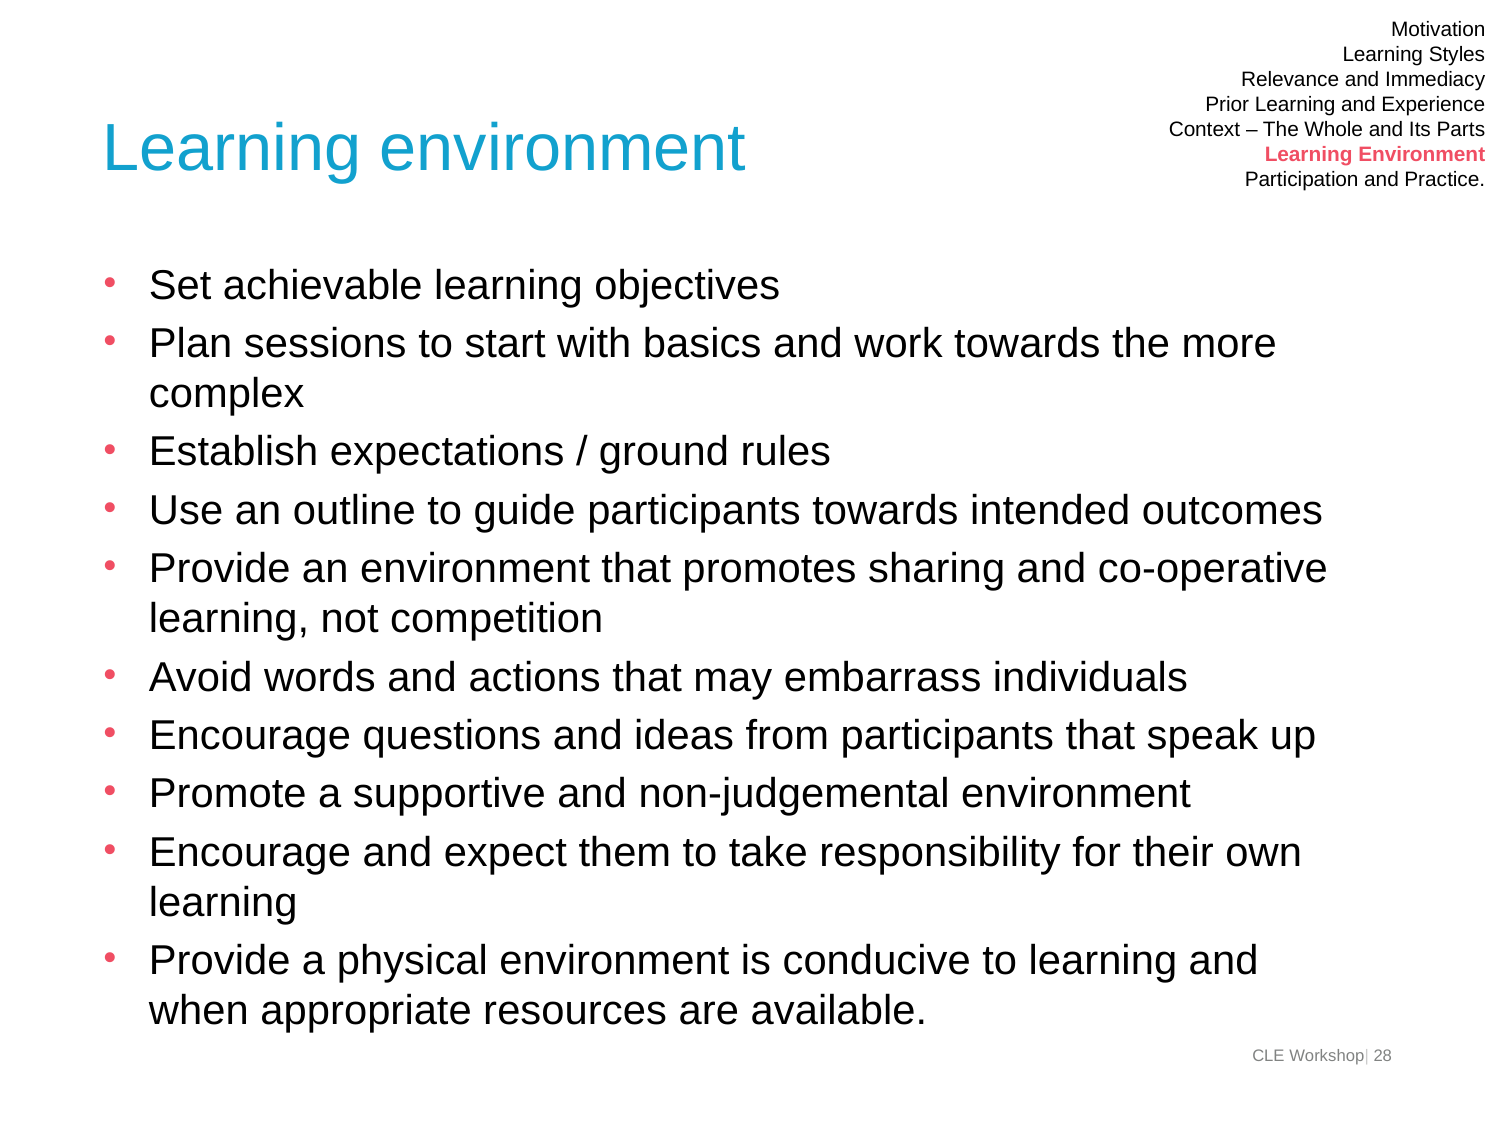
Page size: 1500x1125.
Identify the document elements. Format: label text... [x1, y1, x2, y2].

text_box Motivation Learning Styles Relevance and Immediacy Prior Learning and Experience Context – The Whole and Its Parts Learning Environment Participation and Practice. [1124, 8, 1500, 198]
footer CLE Workshop| 28 [794, 1037, 1407, 1075]
list Set achievable learning objectives Plan sessions to start with basics and work towards the more complex Establish expectations / ground rules Use an outline to guide participants towards intended outcomes Provide an environment that promotes sharing and co-operative learning, not competition Avoid words and actions that may embarrass individuals Encourage questions and ideas from participants that speak up Promote a supportive and non-judgemental environment Encourage and expect them to take responsibility for their own learning Provide a physical environment is conducive to learning and when appropriate resources are available. [87, 249, 1363, 938]
title Learning environment [87, 50, 1363, 238]
